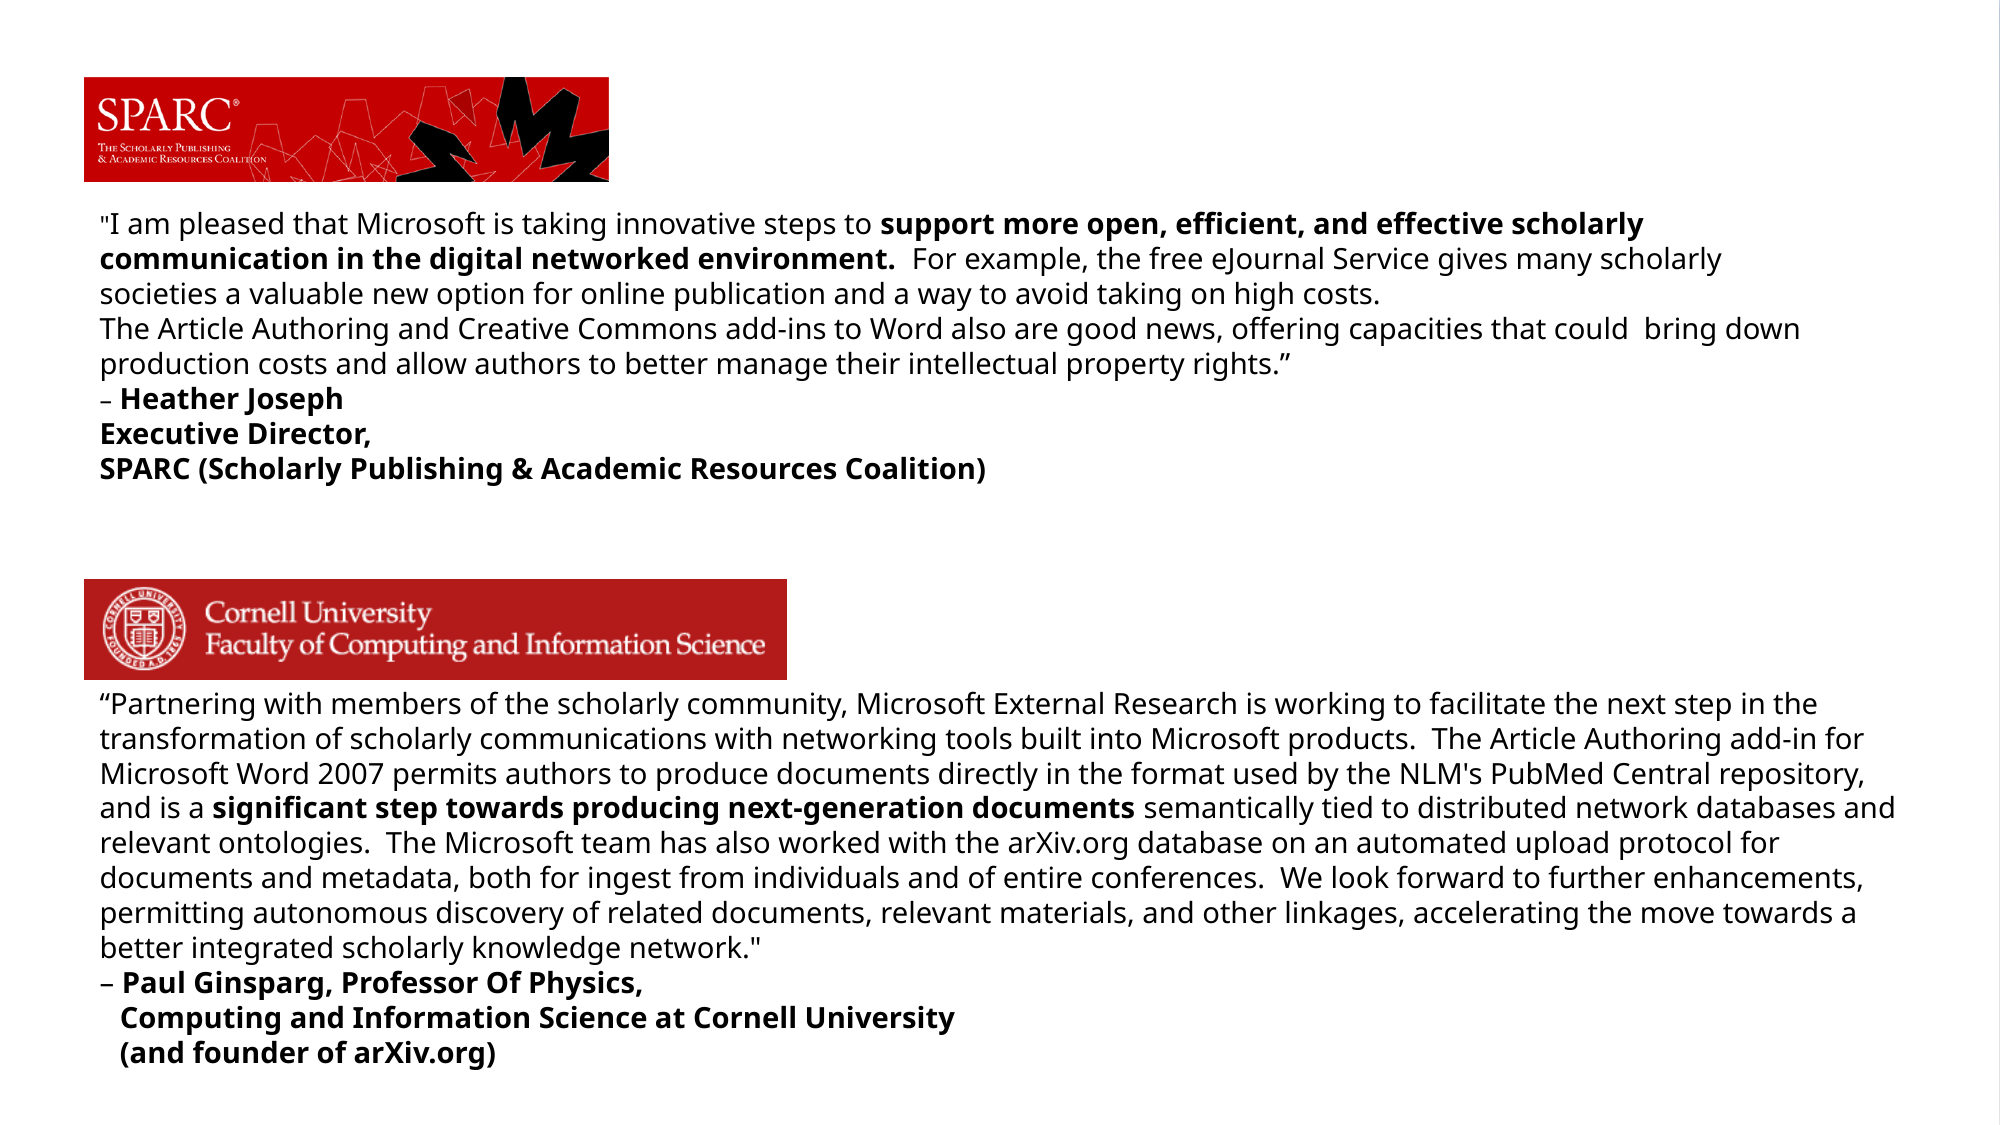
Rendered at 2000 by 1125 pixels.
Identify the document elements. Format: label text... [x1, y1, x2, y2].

picture [84, 579, 788, 680]
text_box “Partnering with members of the scholarly community, Microsoft External Research is working to facilitate the next step in the transformation of scholarly communications with networking tools built into Microsoft products. The Article Authoring add-in for Microsoft Word 2007 permits authors to produce documents directly in the format used by the NLM's PubMed Central repository, and is a significant step towards producing next-generation documents semantically tied to distributed network databases and relevant ontologies. The Microsoft team has also worked with the arXiv.org database on an automated upload protocol for documents and metadata, both for ingest from individuals and of entire conferences. We look forward to further enhancements, permitting autonomous discovery of related documents, relevant materials, and other linkages, accelerating the move towards a better integrated scholarly knowledge network." – Paul Ginsparg, Professor Of Physics, Computing and Information Science at Cornell University (and founder of arXiv.org) [84, 677, 1915, 1077]
text_box [0, 0, 2000, 1125]
text_box "I am pleased that Microsoft is taking innovative steps to support more open, efficient, and effective scholarly communication in the digital networked environment. For example, the free eJournal Service gives many scholarly societies a valuable new option for online publication and a way to avoid taking on high costs. The Article Authoring and Creative Commons add-ins to Word also are good news, offering capacities that could bring down production costs and allow authors to better manage their intellectual property rights.” – Heather Joseph Executive Director, SPARC (Scholarly Publishing & Academic Resources Coalition) [84, 197, 1915, 493]
picture [84, 77, 609, 182]
